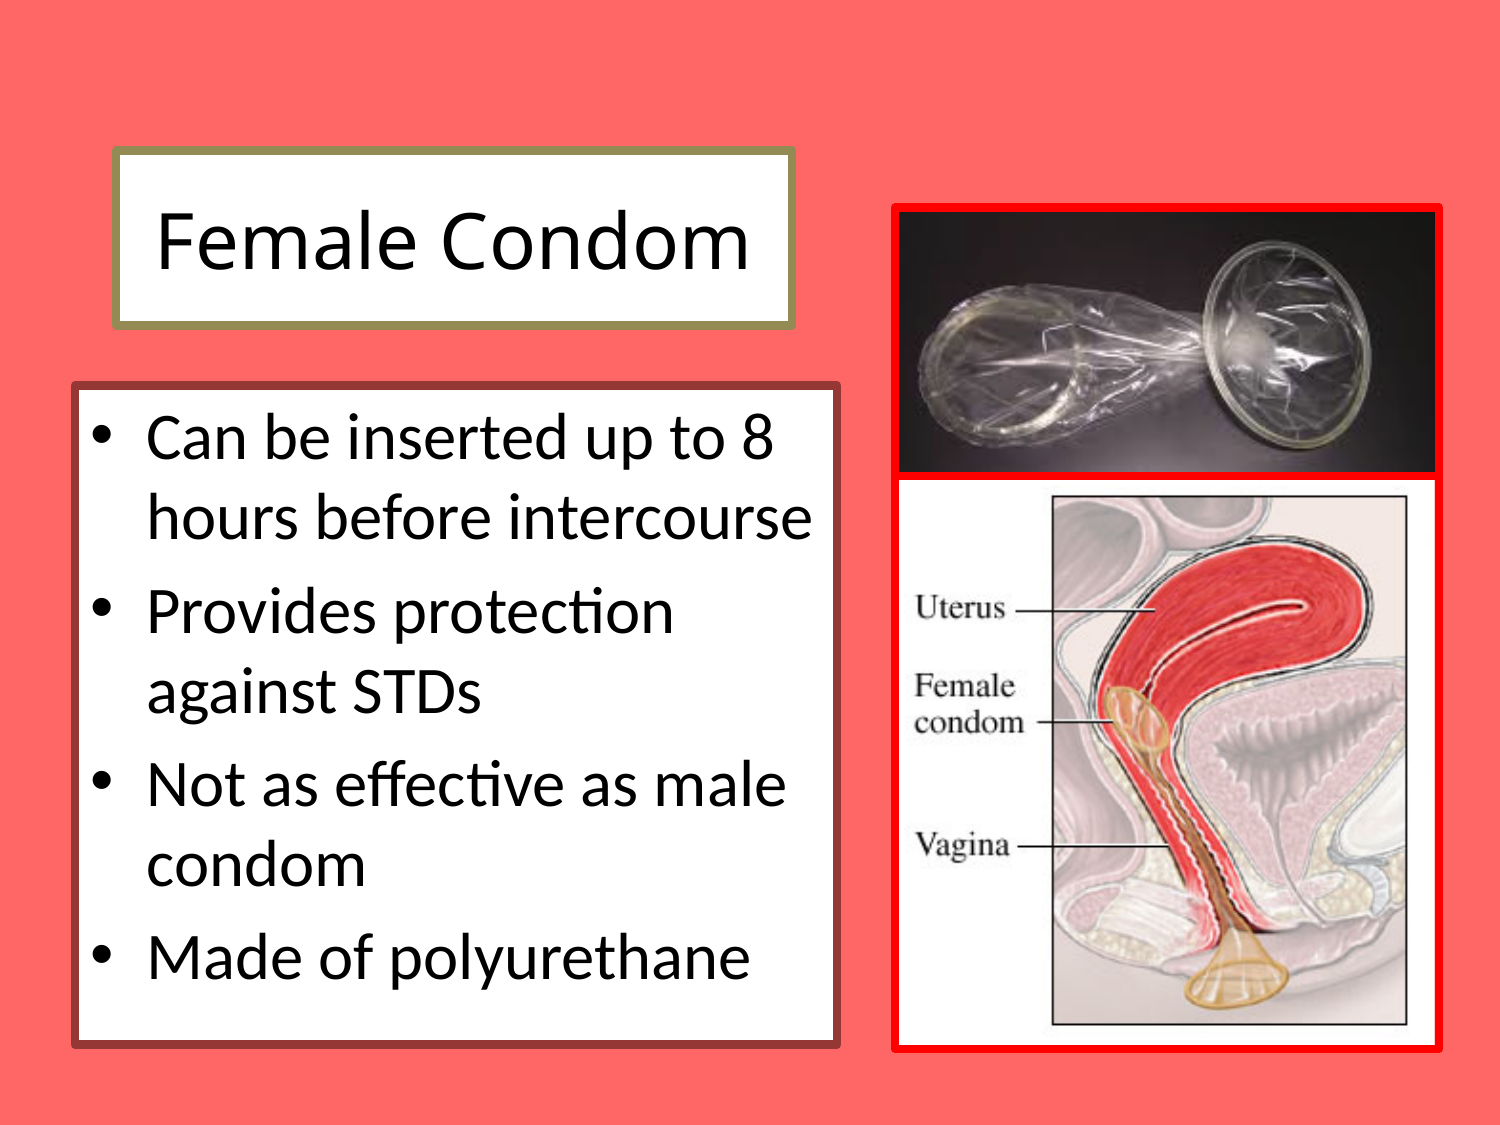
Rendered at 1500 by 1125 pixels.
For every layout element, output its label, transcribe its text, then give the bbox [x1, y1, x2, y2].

picture [898, 211, 1435, 1045]
list Can be inserted up to 8 hours before intercourse Provides protection against STDs Not as effective as male condom Made of polyurethane [75, 385, 837, 1045]
title Female Condom [116, 150, 792, 326]
